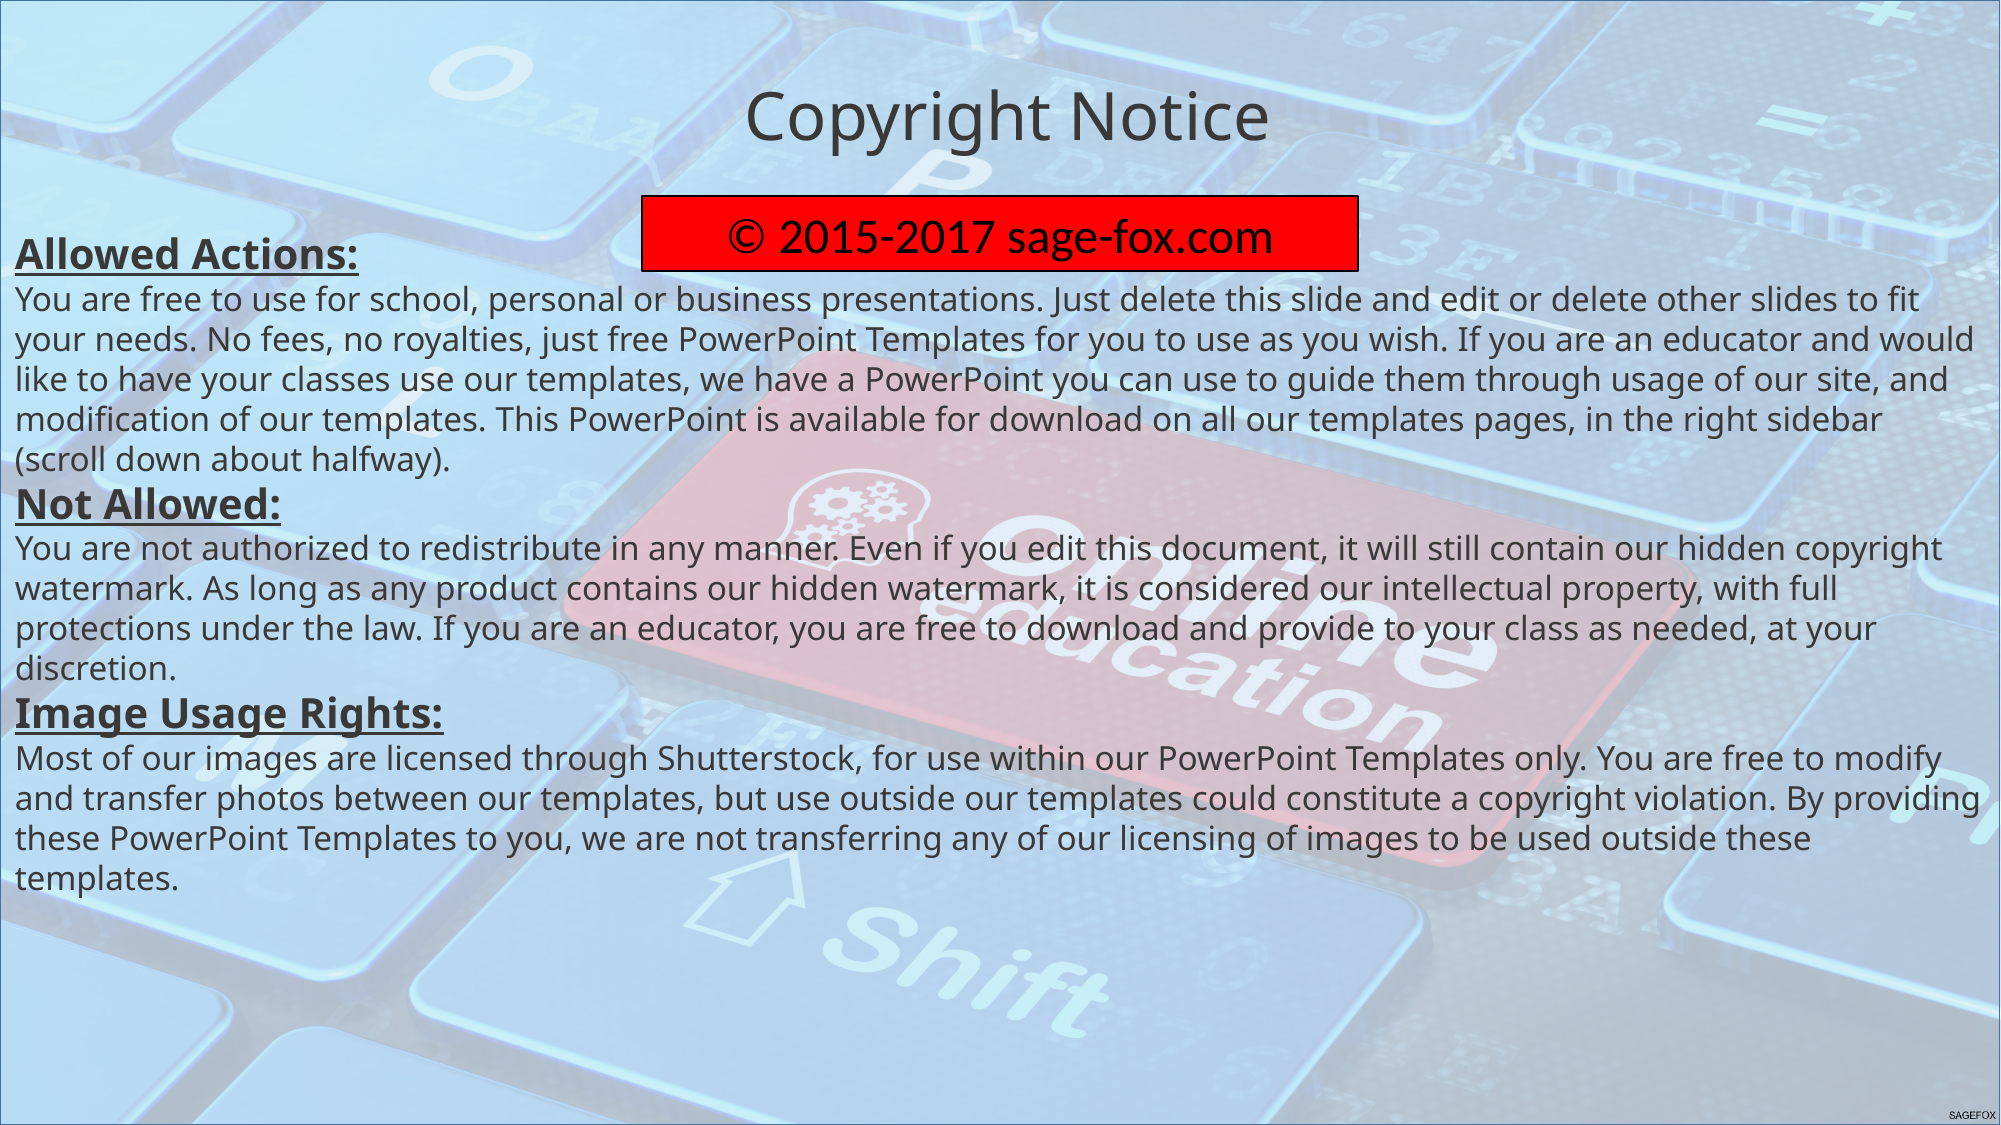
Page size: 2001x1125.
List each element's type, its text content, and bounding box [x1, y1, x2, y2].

text_box © 2015-2017 sage-fox.com [641, 196, 1358, 272]
title Copyright Notice [493, 60, 1524, 178]
text_box Allowed Actions: You are free to use for school, personal or business presentations. Just delete this slide and edit or delete other slides to fit your needs. No fees, no royalties, just free PowerPoint Templates for you to use as you wish. If you are an educator and would like to have your classes use our templates, we have a PowerPoint you can use to guide them through usage of our site, and modification of our templates. This PowerPoint is available for download on all our templates pages, in the right sidebar (scroll down about halfway). Not Allowed: You are not authorized to redistribute in any manner. Even if you edit this document, it will still contain our hidden copyright watermark. As long as any product contains our hidden watermark, it is considered our intellectual property, with full protections under the law. If you are an educator, you are free to download and provide to your class as needed, at your discretion. Image Usage Rights: Most of our images are licensed through Shutterstock, for use within our PowerPoint Templates only. You are free to modify and transfer photos between our templates, but use outside our templates could constitute a copyright violation. By providing these PowerPoint Templates to you, we are not transferring any of our licensing of images to be used outside these templates. [0, 0, 2000, 1125]
